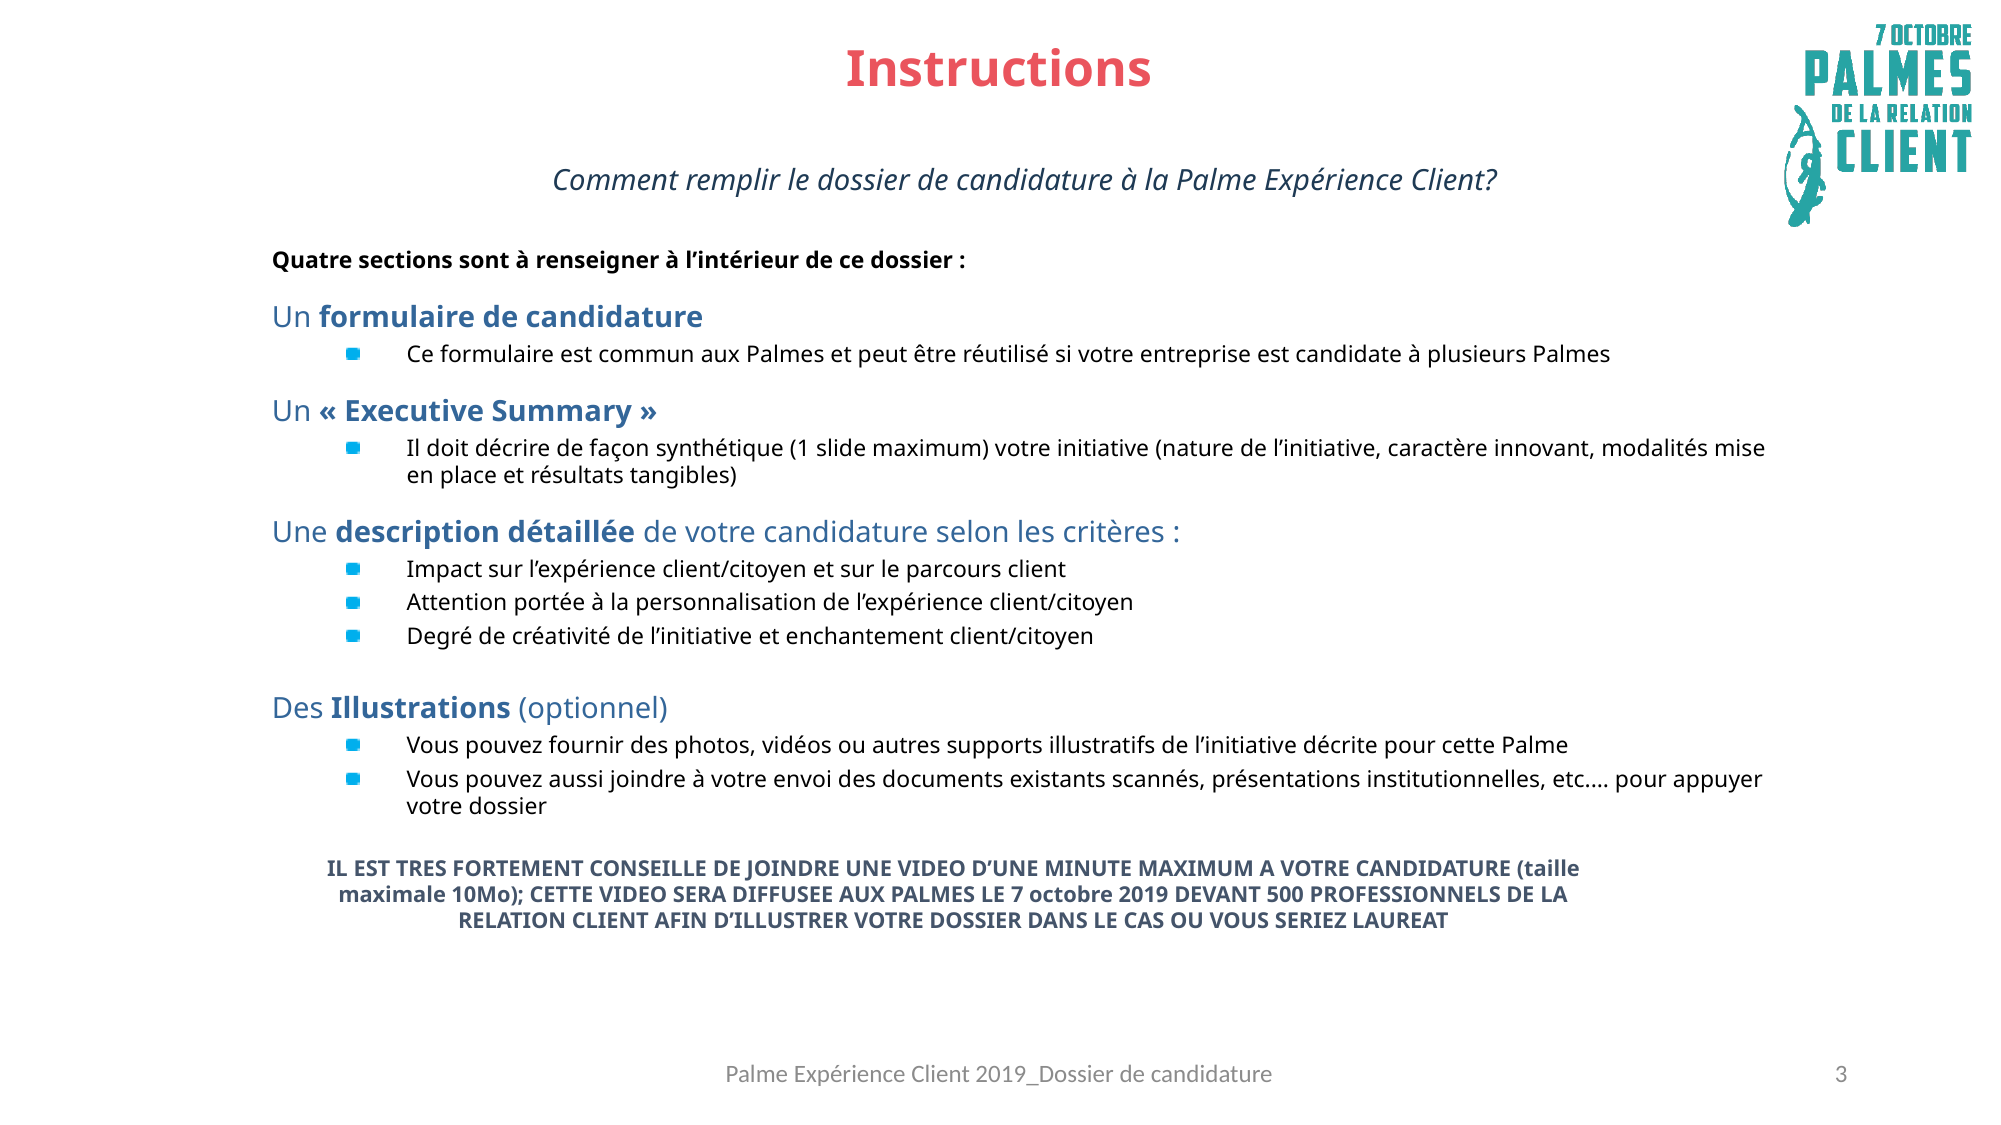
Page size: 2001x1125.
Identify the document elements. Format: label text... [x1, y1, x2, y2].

footer Palme Expérience Client 2019_Dossier de candidature [662, 1042, 1338, 1103]
picture [1692, 0, 2000, 307]
text_box Comment remplir le dossier de candidature à la Palme Expérience Client? Quatre sections sont à renseigner à l’intérieur de ce dossier : Un formulaire de candidature Ce formulaire est commun aux Palmes et peut être réutilisé si votre entreprise est candidate à plusieurs Palmes Un « Executive Summary » Il doit décrire de façon synthétique (1 slide maximum) votre initiative (nature de l’initiative, caractère innovant, modalités mise en place et résultats tangibles) Une description détaillée de votre candidature selon les critères : Impact sur l’expérience client/citoyen et sur le parcours client Attention portée à la personnalisation de l’expérience client/citoyen Degré de créativité de l’initiative et enchantement client/citoyen Des Illustrations (optionnel) Vous pouvez fournir des photos, vidéos ou autres supports illustratifs de l’initiative décrite pour cette Palme Vous pouvez aussi joindre à votre envoi des documents existants scannés, présentations institutionnelles, etc.… pour appuyer votre dossier [257, 160, 1793, 847]
slide_number 3 [1412, 1042, 1863, 1103]
text_box Instructions [257, 28, 1692, 94]
text_box IL EST TRES FORTEMENT CONSEILLE DE JOINDRE UNE VIDEO D’UNE MINUTE MAXIMUM A VOTRE CANDIDATURE (taille maximale 10Mo); CETTE VIDEO SERA DIFFUSEE AUX PALMES LE 7 octobre 2019 DEVANT 500 PROFESSIONNELS DE LA RELATION CLIENT AFIN D’ILLUSTRER VOTRE DOSSIER DANS LE CAS OU VOUS SERIEZ LAUREAT [269, 846, 1640, 941]
